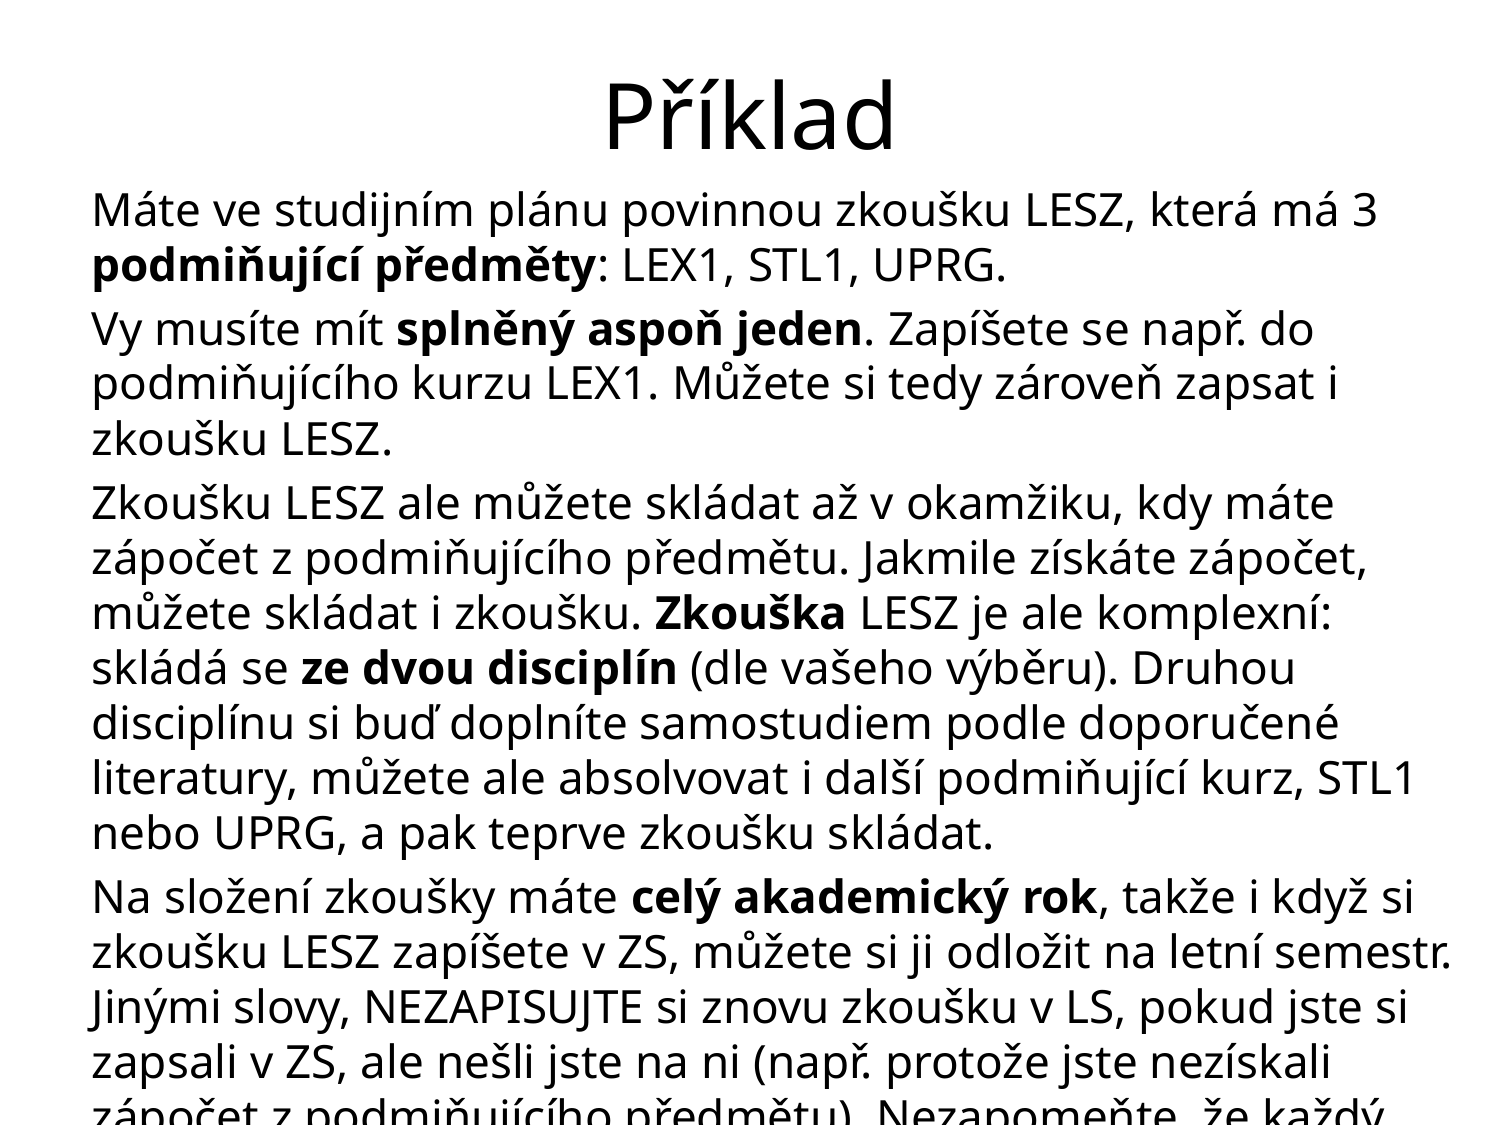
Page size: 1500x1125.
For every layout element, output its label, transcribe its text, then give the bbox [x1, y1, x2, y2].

list Máte ve studijním plánu povinnou zkoušku LESZ, která má 3 podmiňující předměty: LEX1, STL1, UPRG. Vy musíte mít splněný aspoň jeden. Zapíšete se např. do podmiňujícího kurzu LEX1. Můžete si tedy zároveň zapsat i zkoušku LESZ. Zkoušku LESZ ale můžete skládat až v okamžiku, kdy máte zápočet z podmiňujícího předmětu. Jakmile získáte zápočet, můžete skládat i zkoušku. Zkouška LESZ je ale komplexní: skládá se ze dvou disciplín (dle vašeho výběru). Druhou disciplínu si buď doplníte samostudiem podle doporučené literatury, můžete ale absolvovat i další podmiňující kurz, STL1 nebo UPRG, a pak teprve zkoušku skládat. Na složení zkoušky máte celý akademický rok, takže i když si zkoušku LESZ zapíšete v ZS, můžete si ji odložit na letní semestr. Jinými slovy, NEZAPISUJTE si znovu zkoušku v LS, pokud jste si zapsali v ZS, ale nešli jste na ni (např. protože jste nezískali zápočet z podmiňujícího předmětu). Nezapomeňte, že každý předmět si můžete zapsat jen dvakrát, takže zbytečným zapsáním byste se připravili o pokusy. [76, 172, 1471, 916]
title Příklad [75, 19, 1425, 207]
